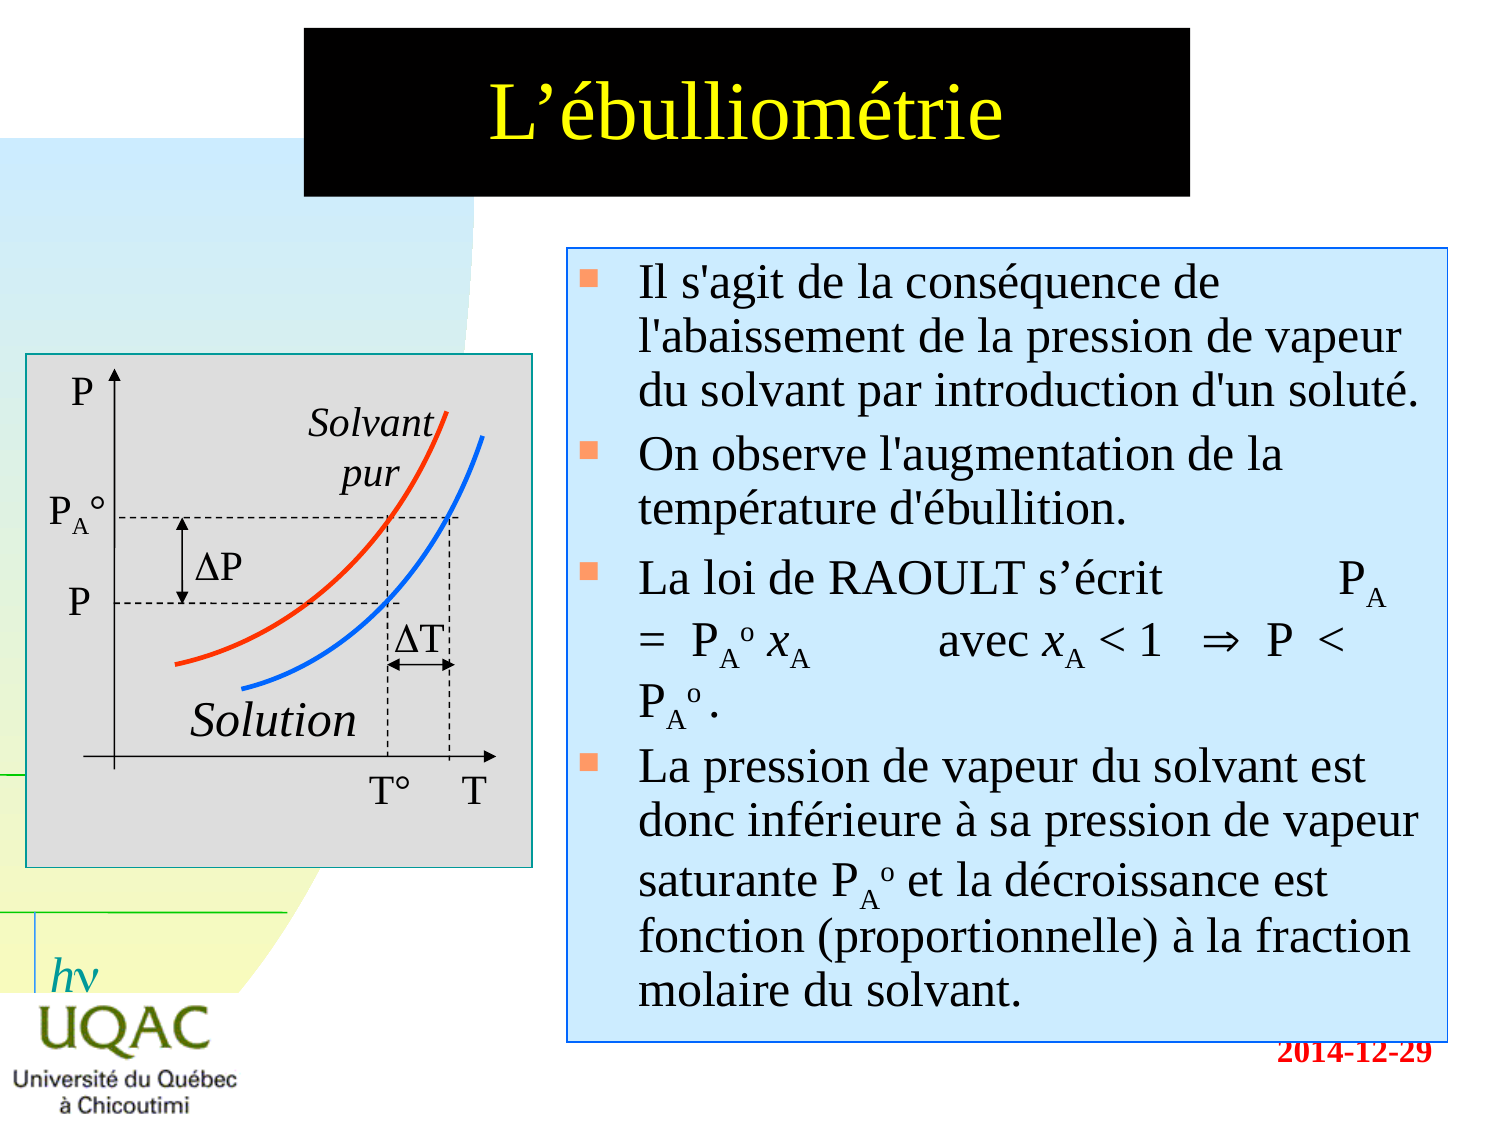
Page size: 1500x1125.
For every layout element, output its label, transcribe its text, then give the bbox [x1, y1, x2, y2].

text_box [33, 474, 463, 821]
list Il s'agit de la conséquence de l'abaissement de la pression de vapeur du solvant par introduction d'un soluté. On observe l'augmentation de la température d'ébullition. La loi de RAOULT s’écrit PA = PAo xA avec xA < 1 Þ P < PAo . La pression de vapeur du solvant est donc inférieure à sa pression de vapeur saturante PAo et la décroissance est fonction (proportionnelle) à la fraction molaire du solvant. [566, 247, 1448, 1043]
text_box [52, 517, 170, 632]
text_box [108, 237, 455, 515]
text_box [26, 353, 532, 868]
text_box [108, 640, 170, 665]
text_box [468, 356, 510, 821]
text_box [55, 356, 103, 473]
picture [0, 993, 252, 1125]
title L’ébulliométrie [303, 27, 1191, 197]
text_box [175, 262, 483, 754]
